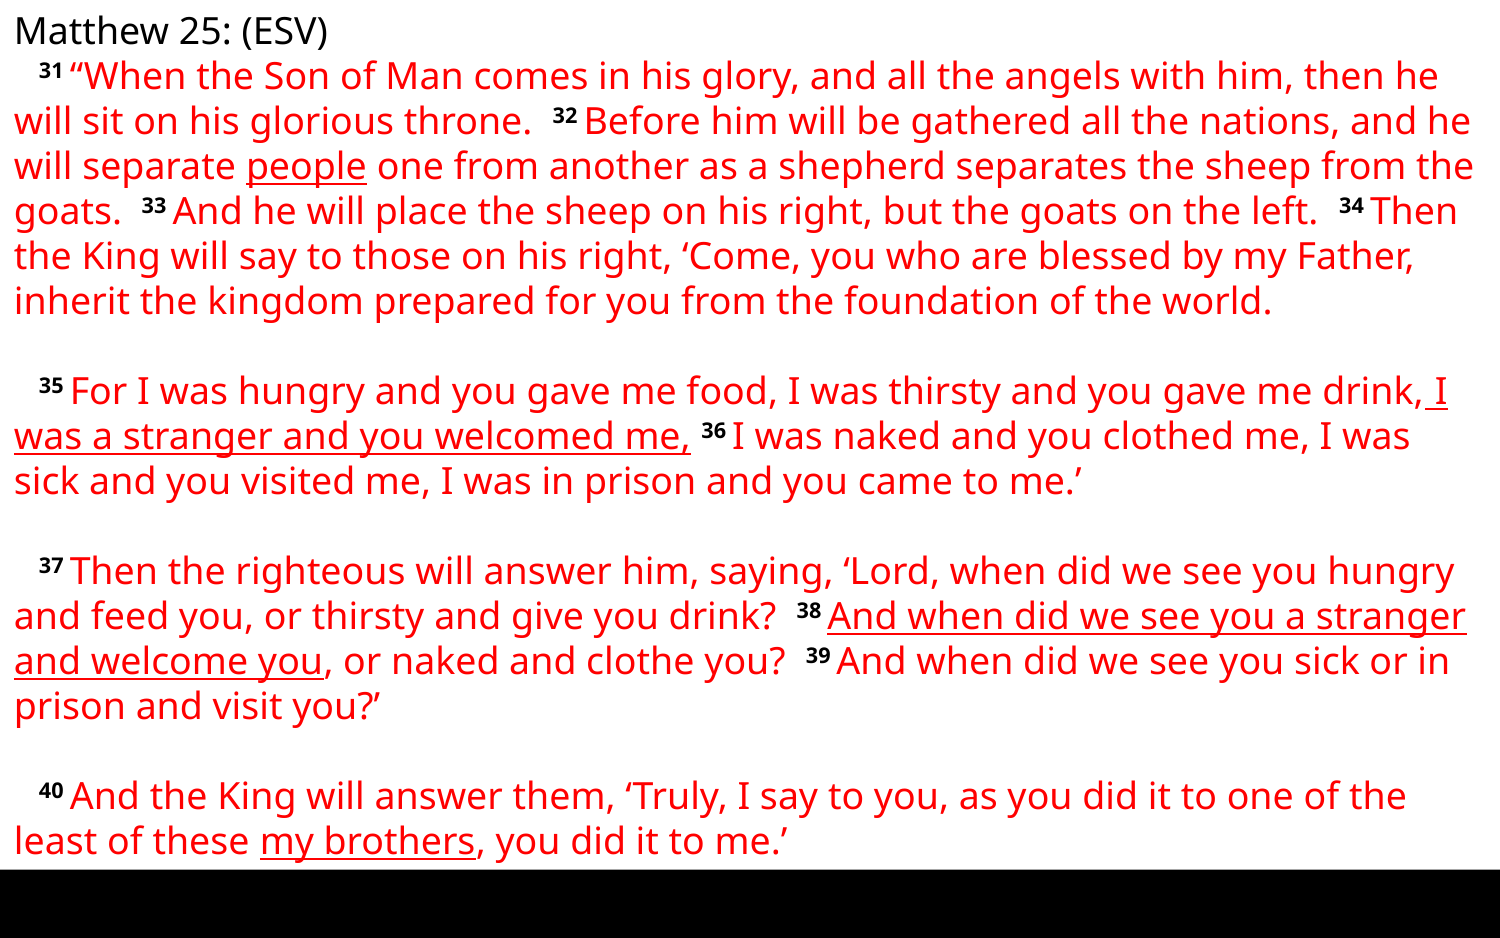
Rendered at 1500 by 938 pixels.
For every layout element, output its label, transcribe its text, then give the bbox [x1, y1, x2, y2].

text_box Matthew 25: (ESV) 31 “When the Son of Man comes in his glory, and all the angels with him, then he will sit on his glorious throne. 32 Before him will be gathered all the nations, and he will separate people one from another as a shepherd separates the sheep from the goats. 33 And he will place the sheep on his right, but the goats on the left. 34 Then the King will say to those on his right, ‘Come, you who are blessed by my Father, inherit the kingdom prepared for you from the foundation of the world. 35 For I was hungry and you gave me food, I was thirsty and you gave me drink, I was a stranger and you welcomed me, 36 I was naked and you clothed me, I was sick and you visited me, I was in prison and you came to me.’ 37 Then the righteous will answer him, saying, ‘Lord, when did we see you hungry and feed you, or thirsty and give you drink? 38 And when did we see you a stranger and welcome you, or naked and clothe you? 39 And when did we see you sick or in prison and visit you?’ 40 And the King will answer them, ‘Truly, I say to you, as you did it to one of the least of these my brothers, you did it to me.’ [0, 0, 1500, 870]
